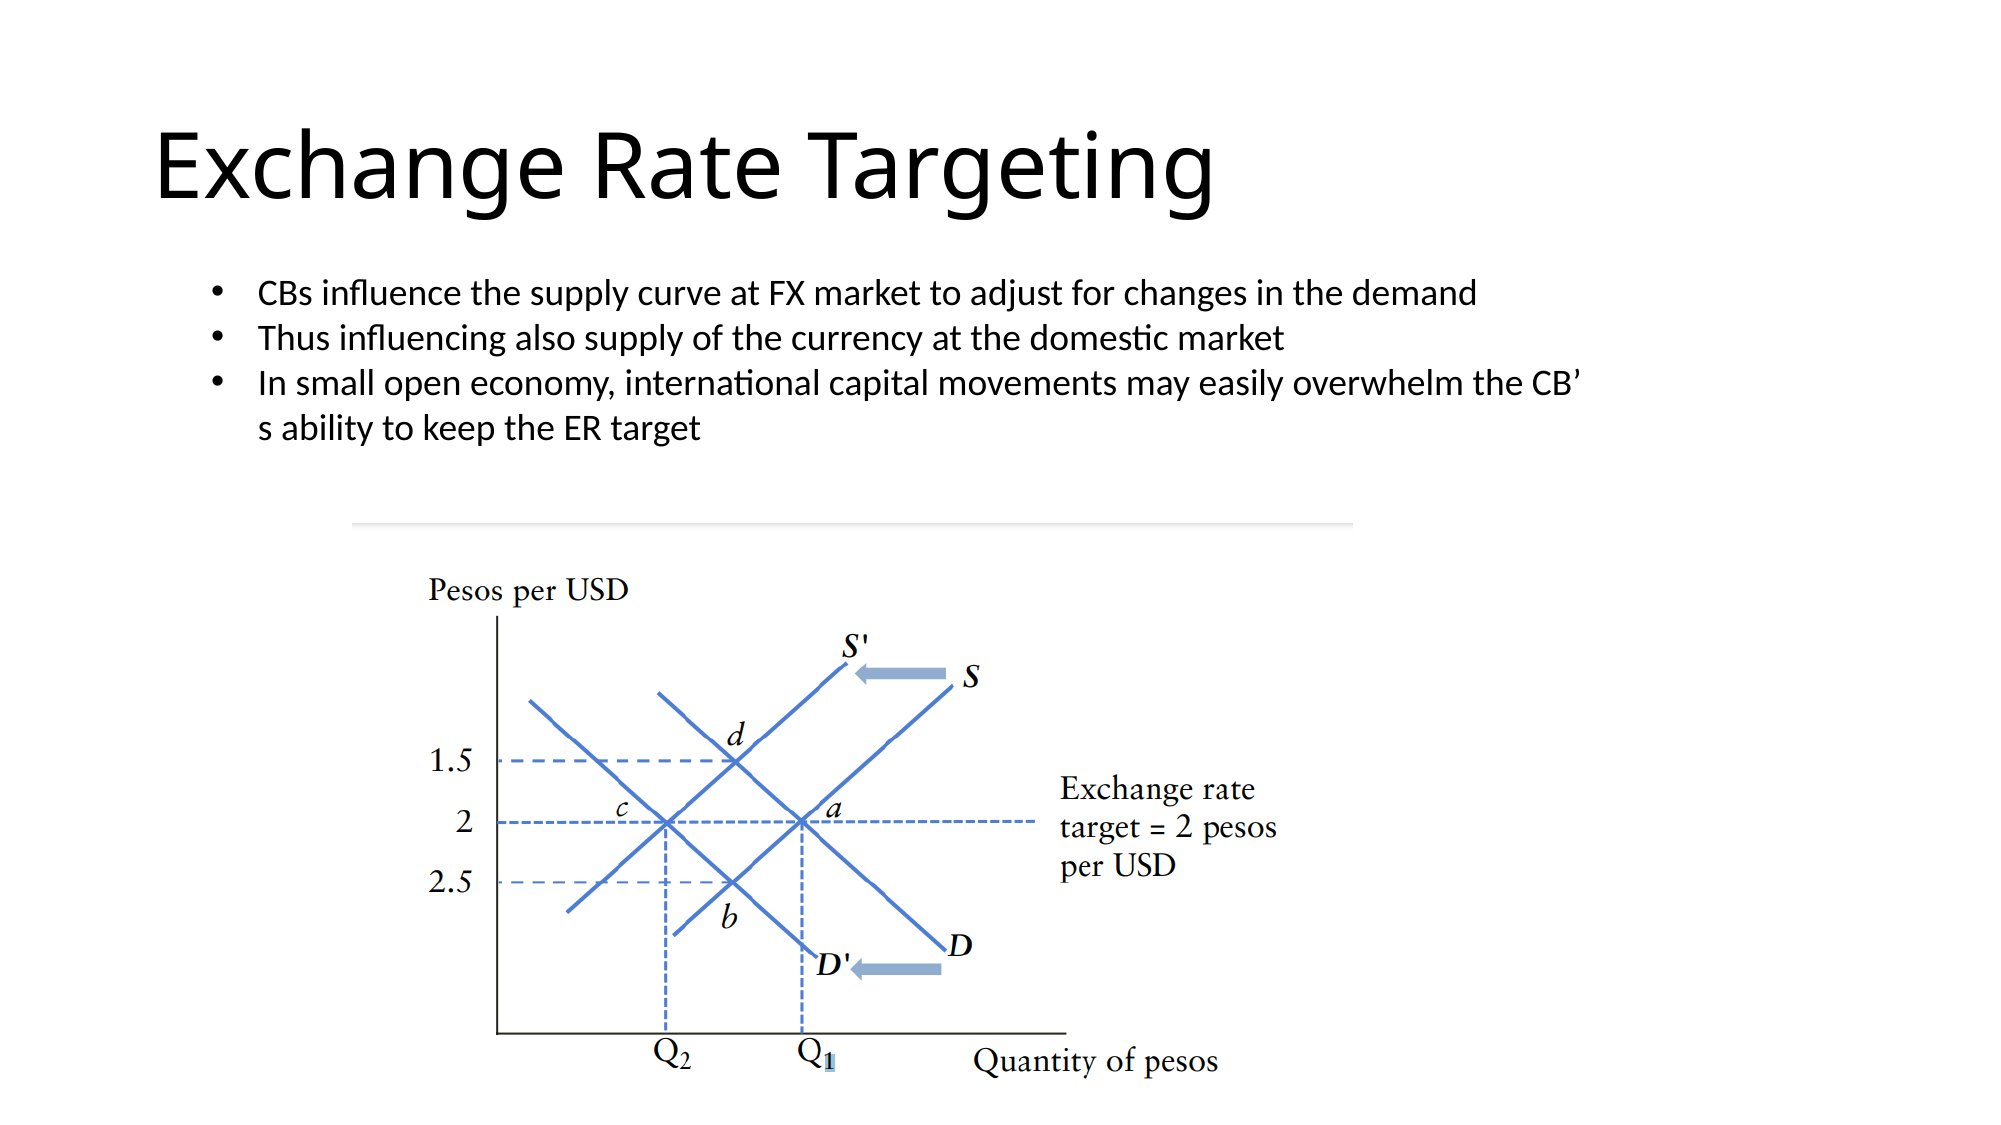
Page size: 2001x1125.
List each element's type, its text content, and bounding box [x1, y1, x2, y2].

title Exchange Rate Targeting [137, 59, 1863, 278]
picture [352, 523, 1353, 1098]
text_box CBs influence the supply curve at FX market to adjust for changes in the demand Thus influencing also supply of the currency at the domestic market In small open economy, international capital movements may easily overwhelm the CB’ s ability to keep the ER target [196, 260, 1604, 500]
